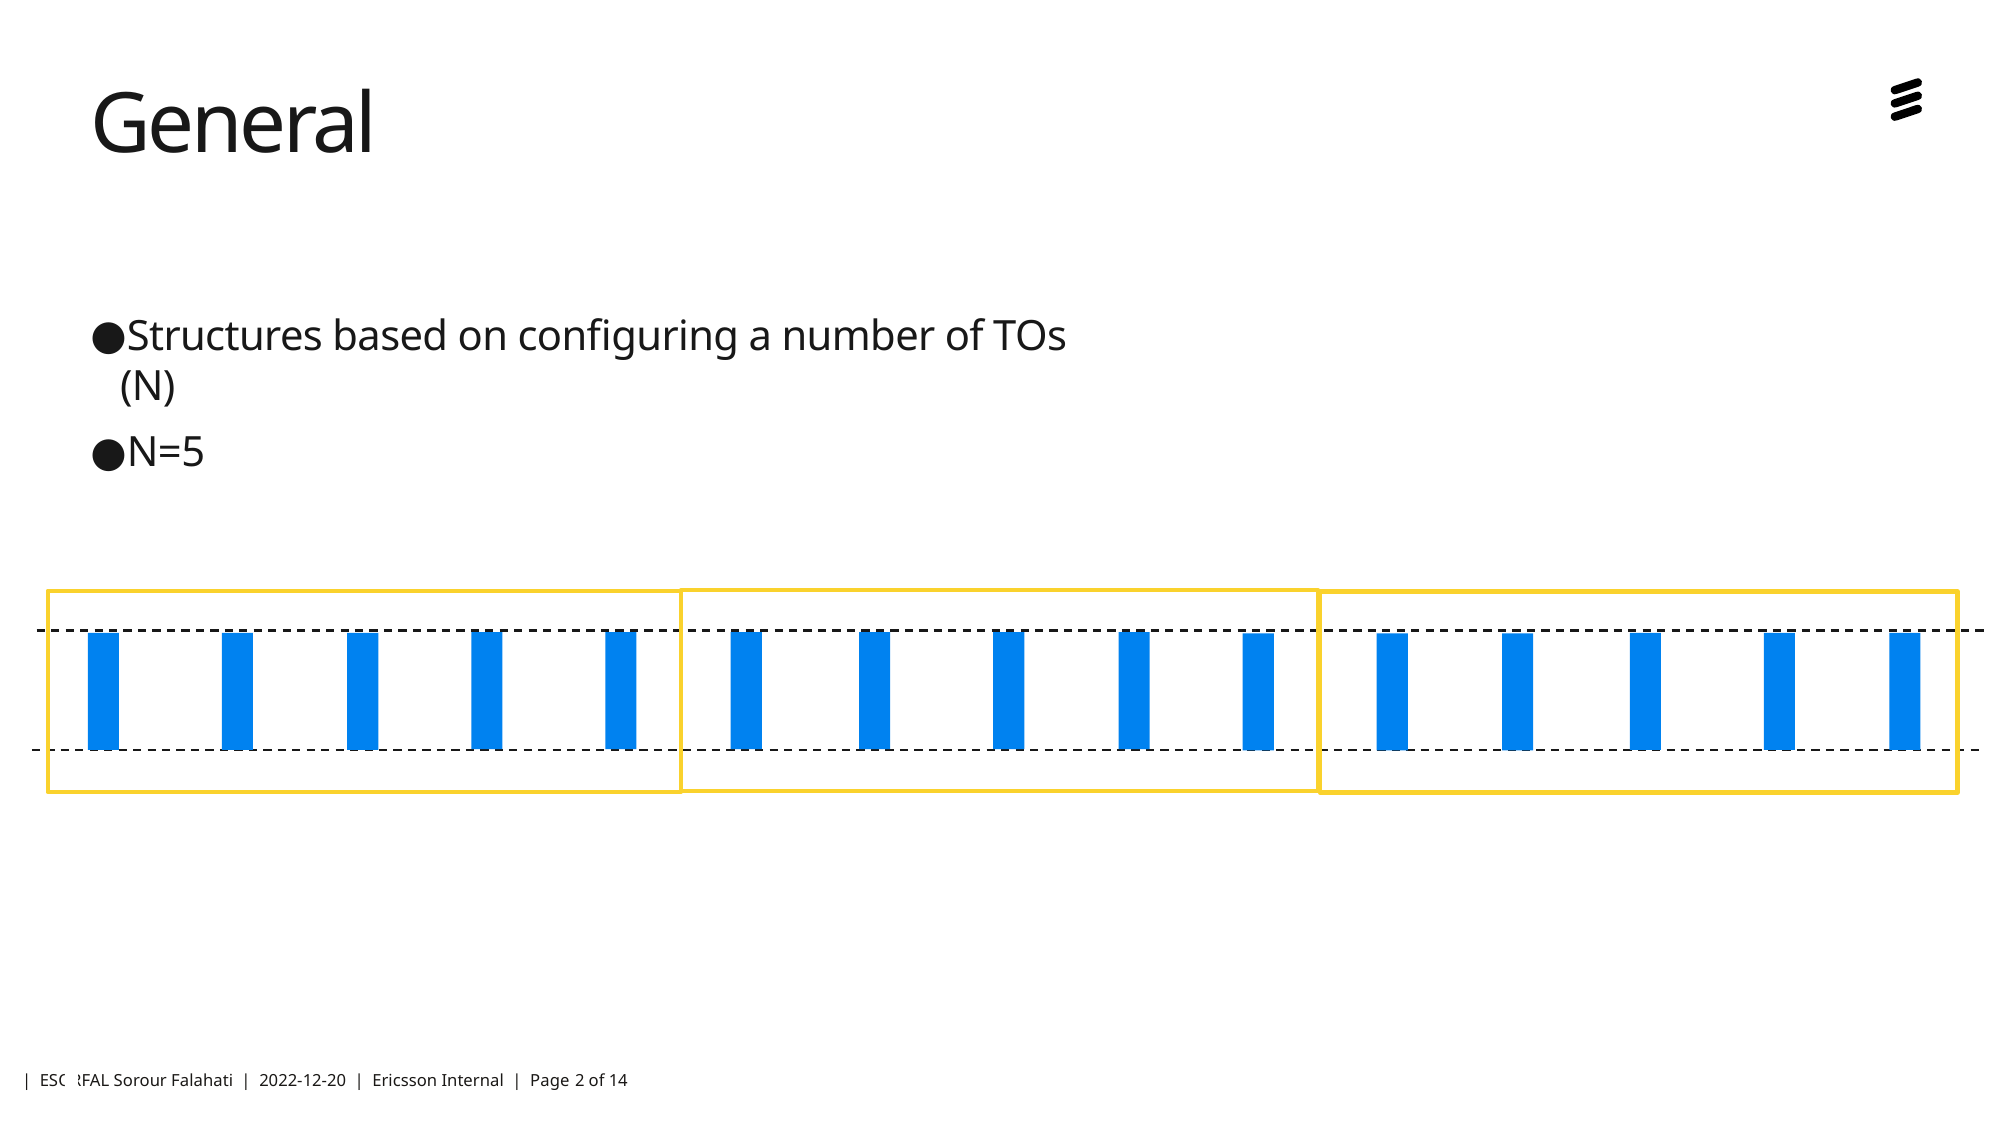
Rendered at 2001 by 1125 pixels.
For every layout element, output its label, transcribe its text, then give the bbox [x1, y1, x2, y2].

title General [78, 77, 1450, 256]
list Structures based on configuring a number of TOs (N) N=5 [78, 302, 1082, 511]
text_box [31, 589, 1984, 793]
